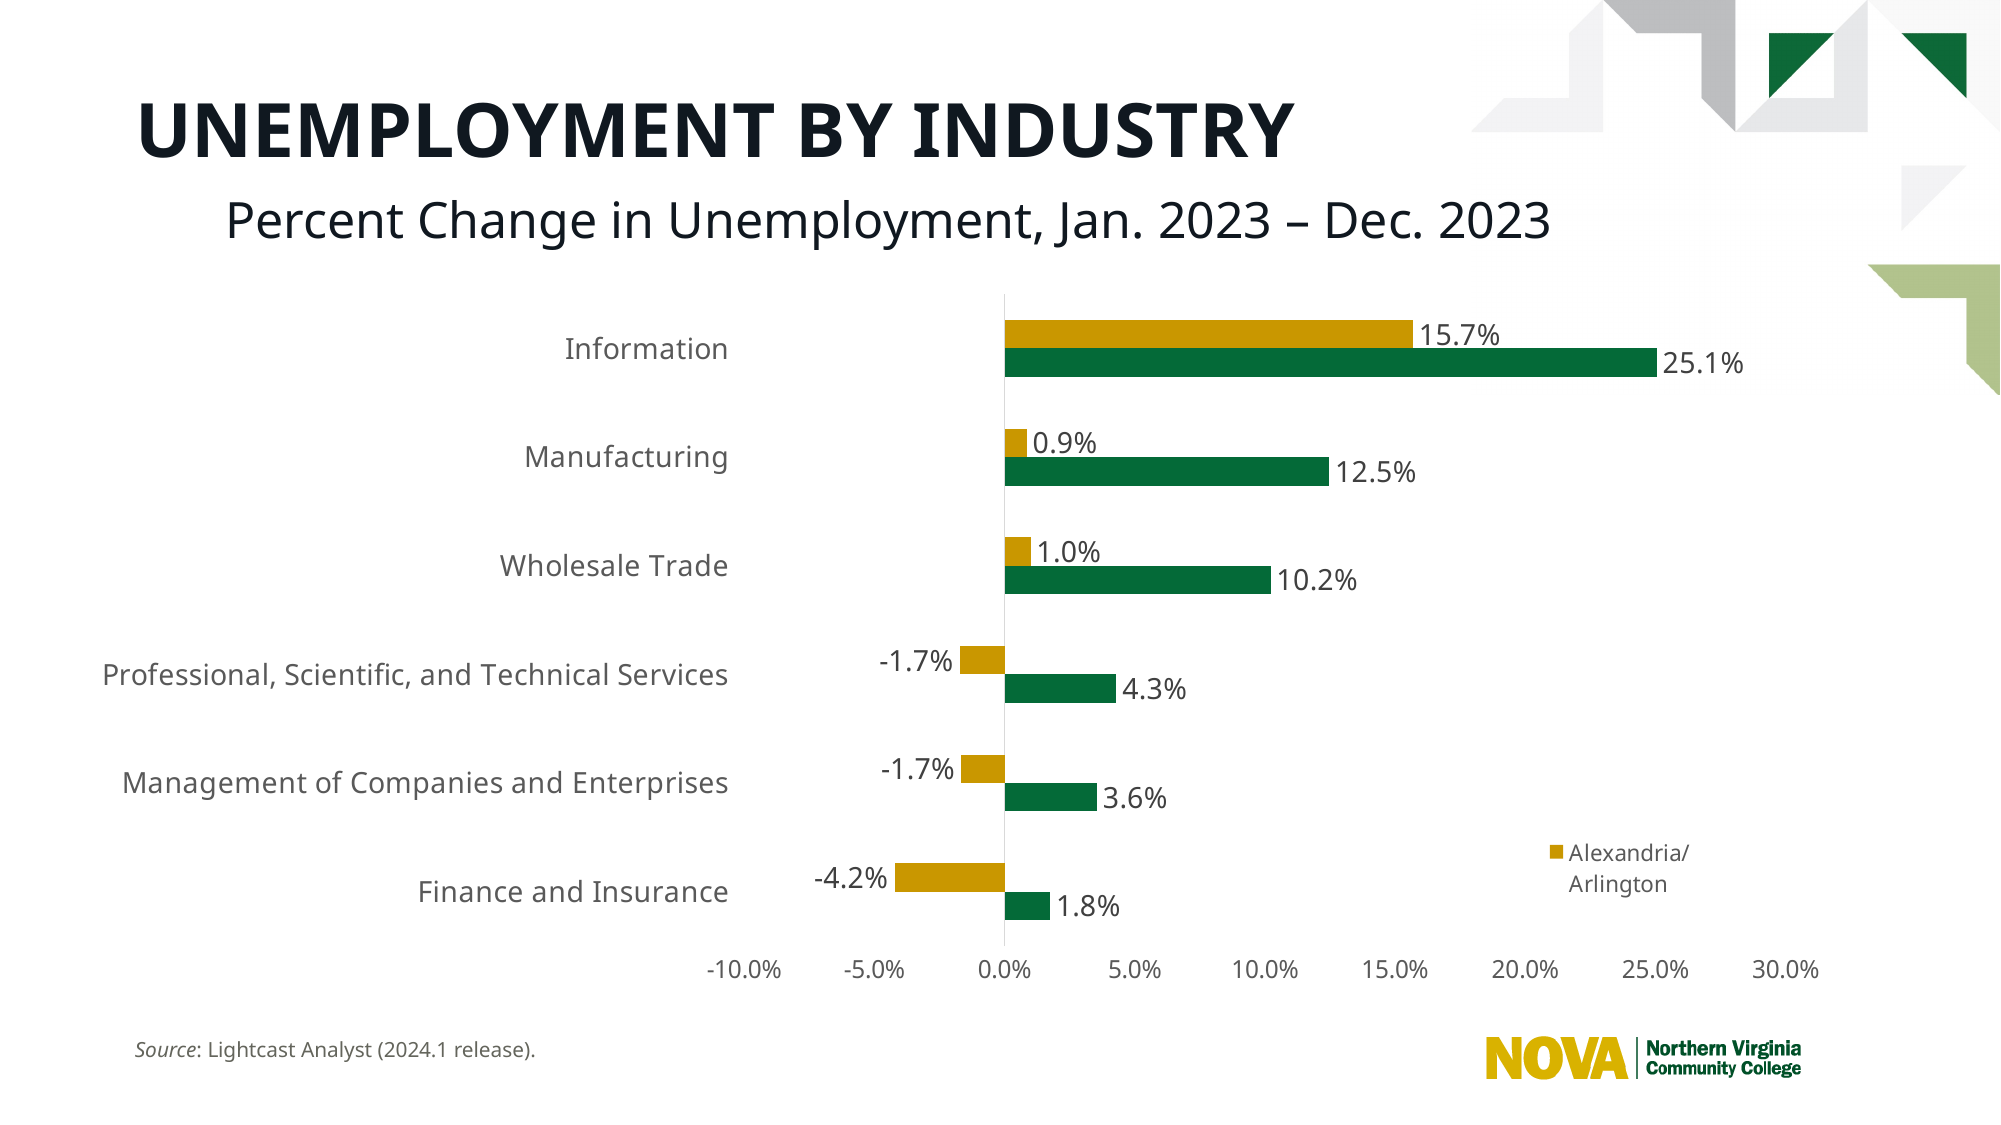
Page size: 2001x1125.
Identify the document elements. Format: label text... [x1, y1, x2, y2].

picture [1471, 0, 2000, 395]
list Percent Change in Unemployment, Jan. 2023 – Dec. 2023 [210, 179, 1801, 256]
title Unemployment by industry [120, 75, 1710, 180]
picture [1485, 1036, 1801, 1081]
chart [101, 270, 1835, 1004]
text_box Source: Lightcast Analyst (2024.1 release). [119, 1029, 1167, 1069]
